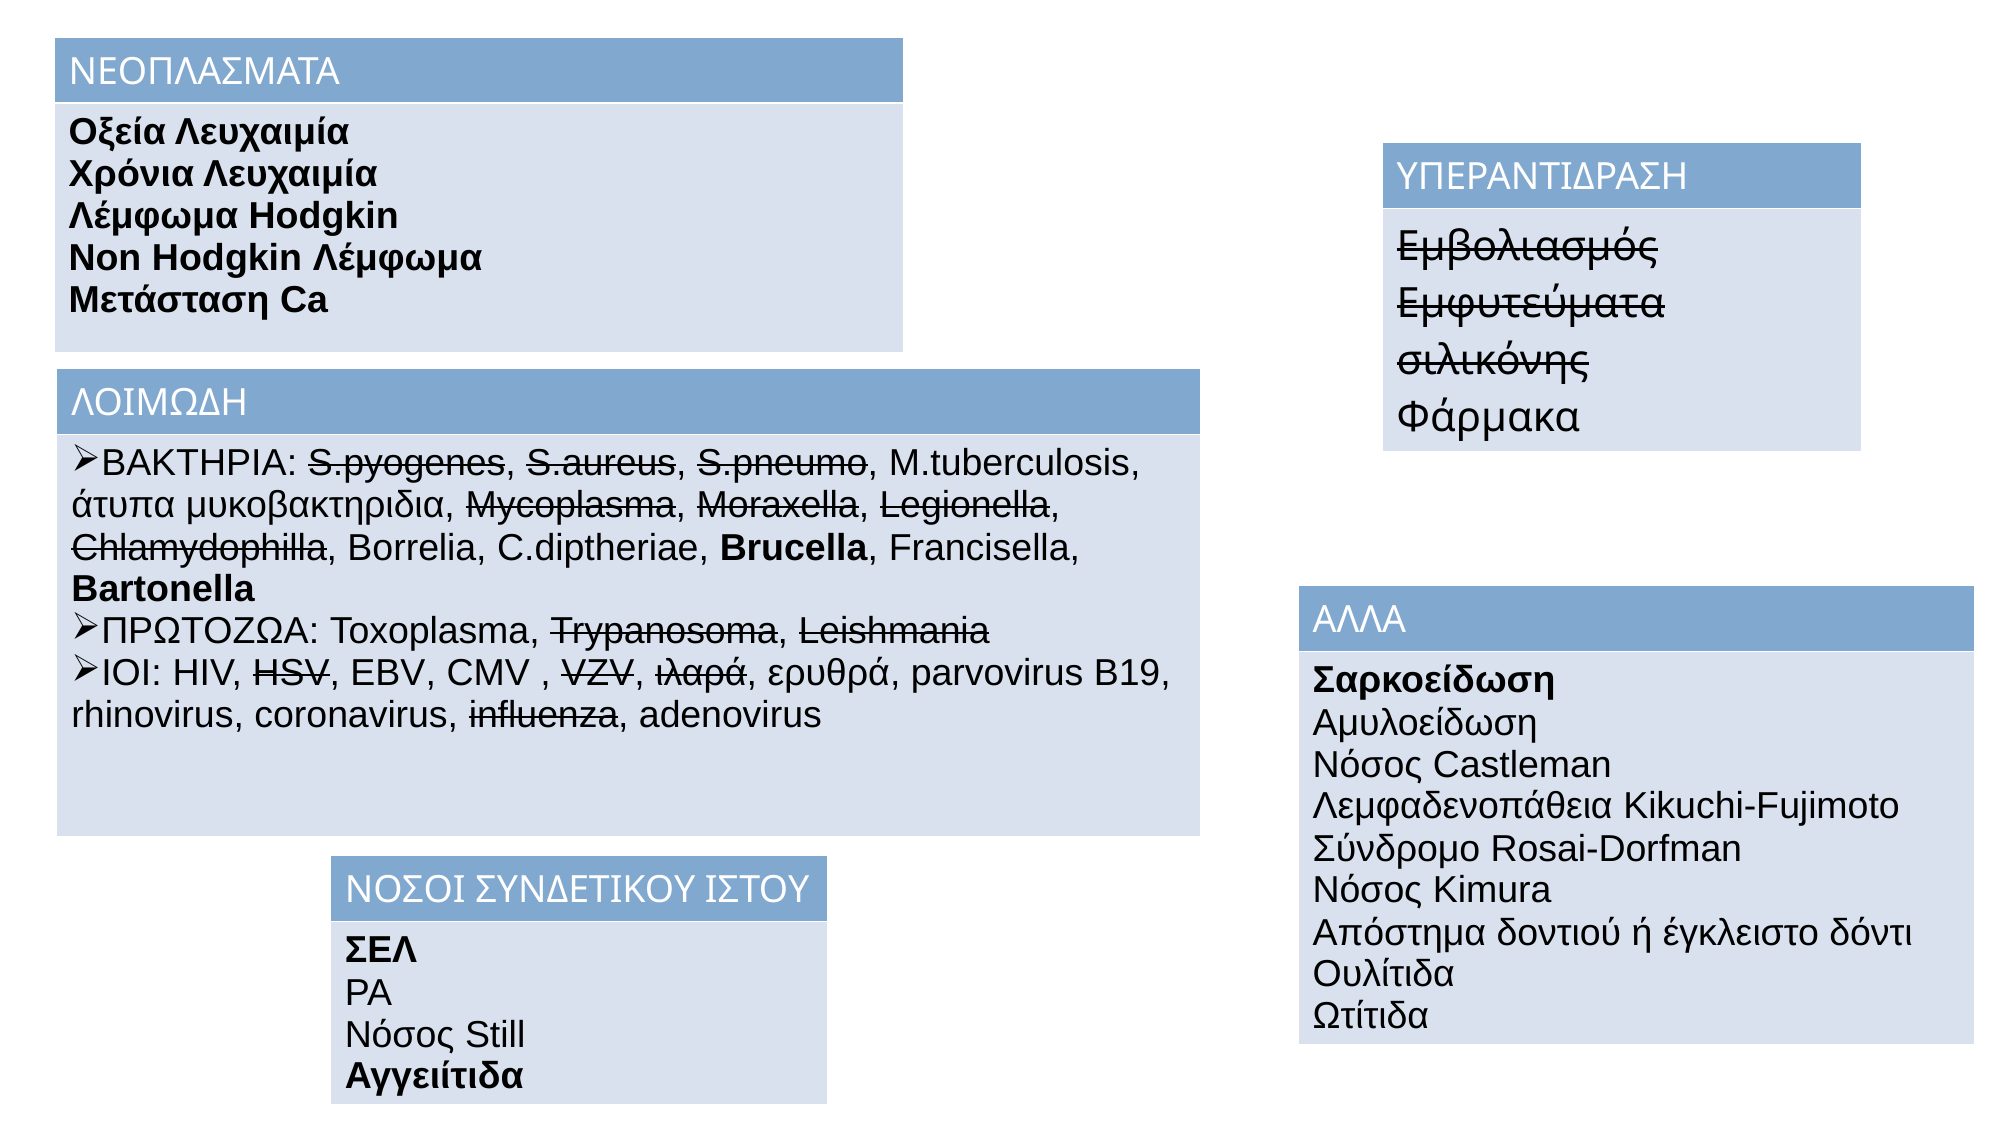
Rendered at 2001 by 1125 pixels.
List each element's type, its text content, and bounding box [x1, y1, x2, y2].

table_header ΑΛΛΑ [1299, 586, 1974, 651]
table_header ΝΕΟΠΛΑΣΜΑΤΑ [55, 38, 903, 102]
table_cell ΒΑΚΤΗΡΙΑ: S.pyogenes, S.aureus, S.pneumo, M.tuberculosis, άτυπα μυκοβακτηριδια, Mycoplasma, Moraxella, Legionella, Chlamydophilla, Borrelia, C.diptheriae, Brucella, Francisella, Bartonella ΠΡΩΤΟΖΩΑ: Toxoplasma, Trypanosoma, Leishmania IOI: HIV, HSV, EBV, CMV , VZV, ιλαρά, ερυθρά, parvovirus B19, rhinovirus, coronavirus, influenza, adenovirus [57, 435, 1200, 836]
table_header ΥΠΕΡΑΝΤΙΔΡΑΣΗ [1383, 143, 1861, 208]
table_header ΛΟΙΜΩΔΗ [57, 369, 1200, 434]
table_header ΝΟΣΟΙ ΣΥΝΔΕΤΙΚΟΥ ΙΣΤΟΥ [331, 856, 827, 921]
table_cell Εμβολιασμός Εμφυτεύματα σιλικόνης Φάρμακα [1383, 209, 1861, 451]
table_cell ΣΕΛ ΡΑ Nόσος Still Αγγειίτιδα [331, 922, 827, 1104]
table_cell Σαρκοείδωση Αμυλοείδωση Νόσος Castleman Λεμφαδενοπάθεια Kikuchi-Fujimoto Σύνδρομο Rosai-Dorfman Nόσος Kimura Απόστημα δοντιού ή έγκλειστο δόντι Ουλίτιδα Ωτίτιδα [1299, 652, 1974, 1044]
table_cell Οξεία Λευχαιμία Χρόνια Λευχαιμία Λέμφωμα Hodgkin Νon Hodgkin Λέμφωμα Mετάσταση Ca [55, 104, 903, 352]
